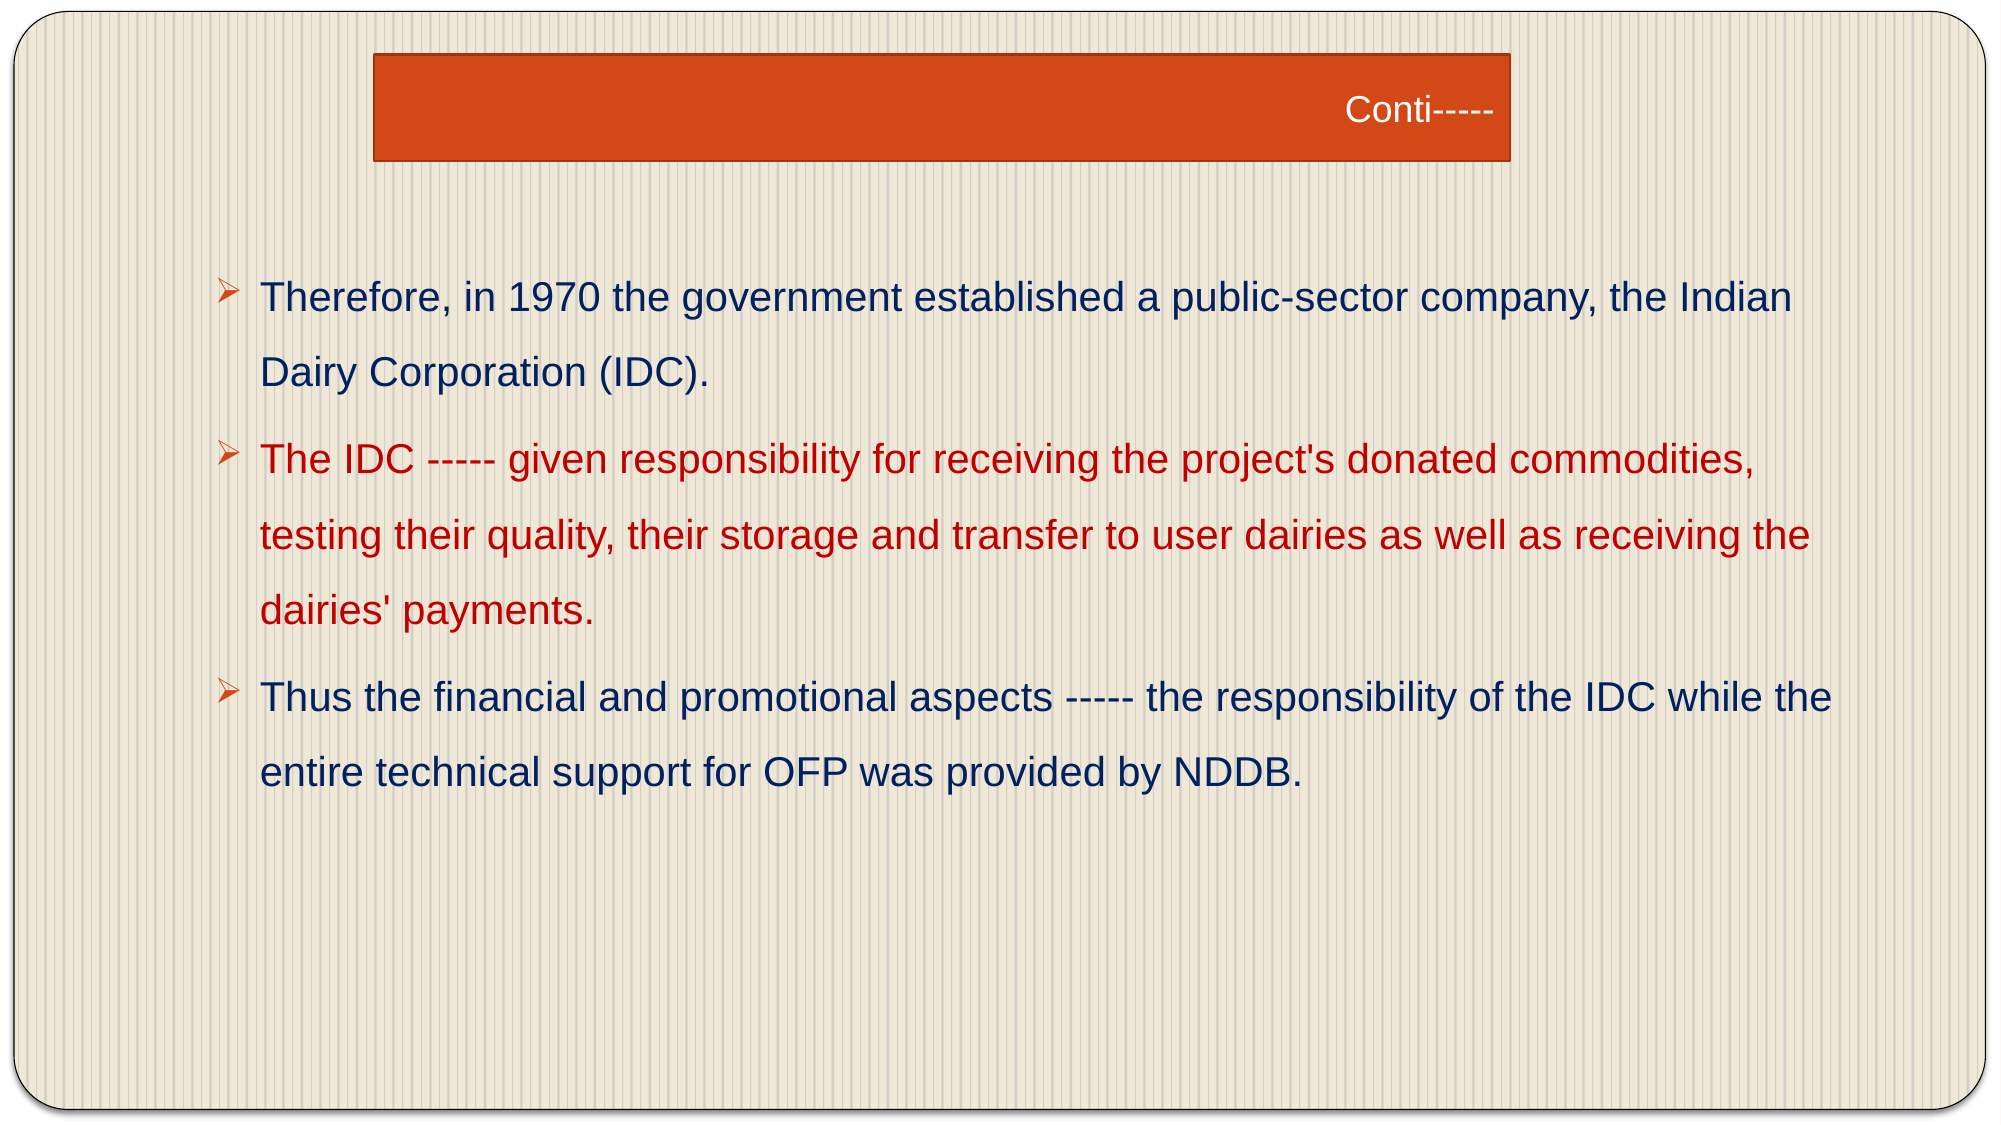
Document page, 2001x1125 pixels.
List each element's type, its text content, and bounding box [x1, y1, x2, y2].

list Therefore, in 1970 the government established a public-sector company, the Indian Dairy Corporation (IDC). The IDC ----- given responsibility for receiving the project's donated commodities, testing their quality, their storage and transfer to user dairies as well as receiving the dairies' payments. Thus the financial and promotional aspects ----- the responsibility of the IDC while the entire technical support for OFP was provided by NDDB. [200, 237, 1900, 988]
text_box Conti----- [373, 53, 1511, 162]
